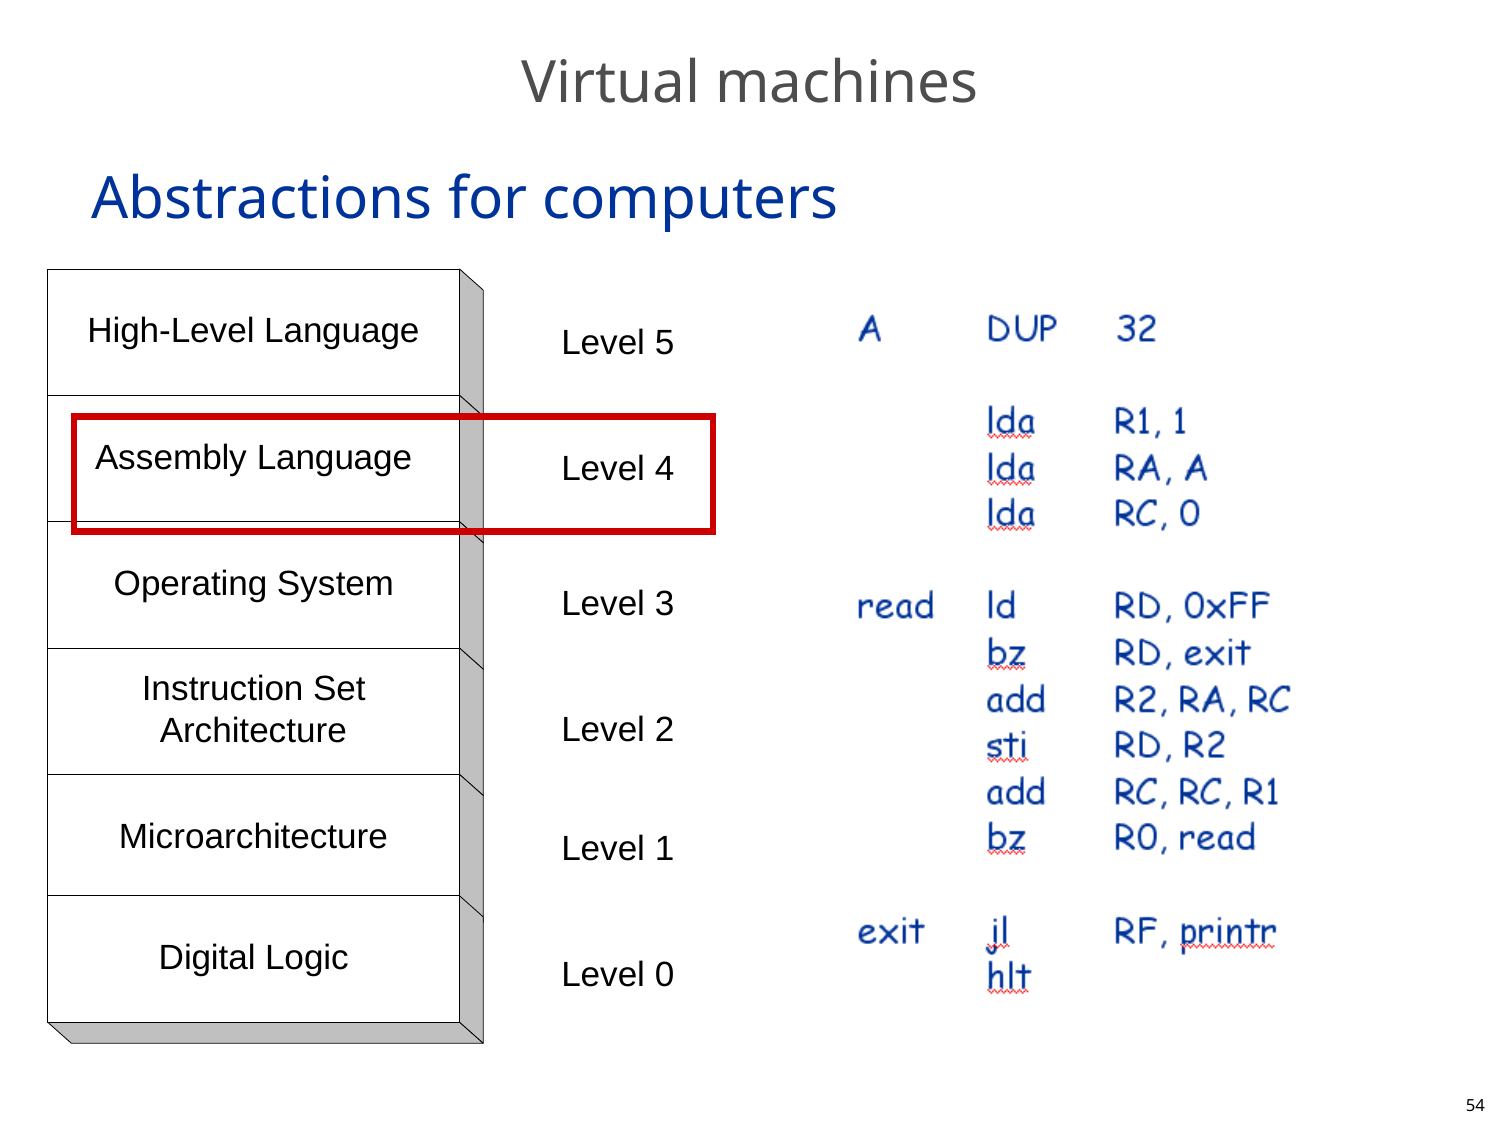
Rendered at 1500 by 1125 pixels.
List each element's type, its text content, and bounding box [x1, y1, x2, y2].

title Virtual machines [0, 50, 1500, 125]
list Abstractions for computers [76, 160, 1097, 244]
slide_number 54 [1187, 1087, 1500, 1125]
picture [845, 301, 1317, 1006]
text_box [42, 264, 721, 1055]
